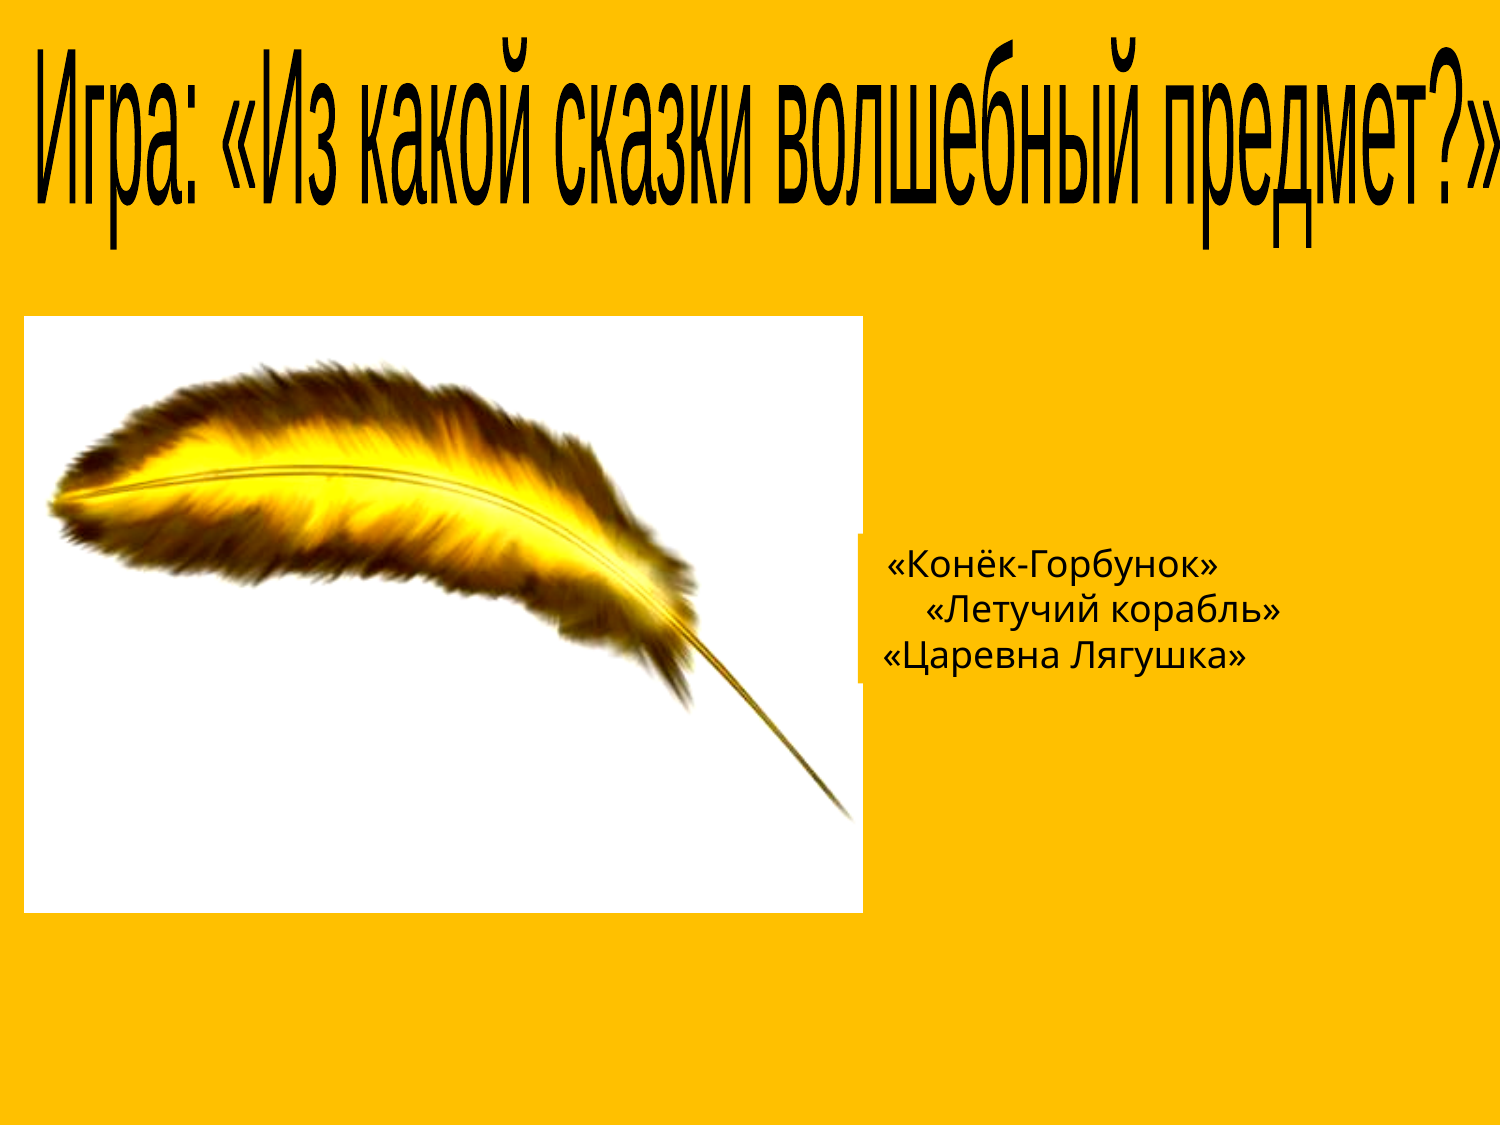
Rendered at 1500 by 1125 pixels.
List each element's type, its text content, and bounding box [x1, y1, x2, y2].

picture [24, 315, 863, 913]
text_box «Царевна Лягушка» [868, 533, 1383, 684]
title [99, 50, 1413, 250]
text_box «Конёк-Горбунок» «Летучий корабль» [868, 532, 1360, 637]
